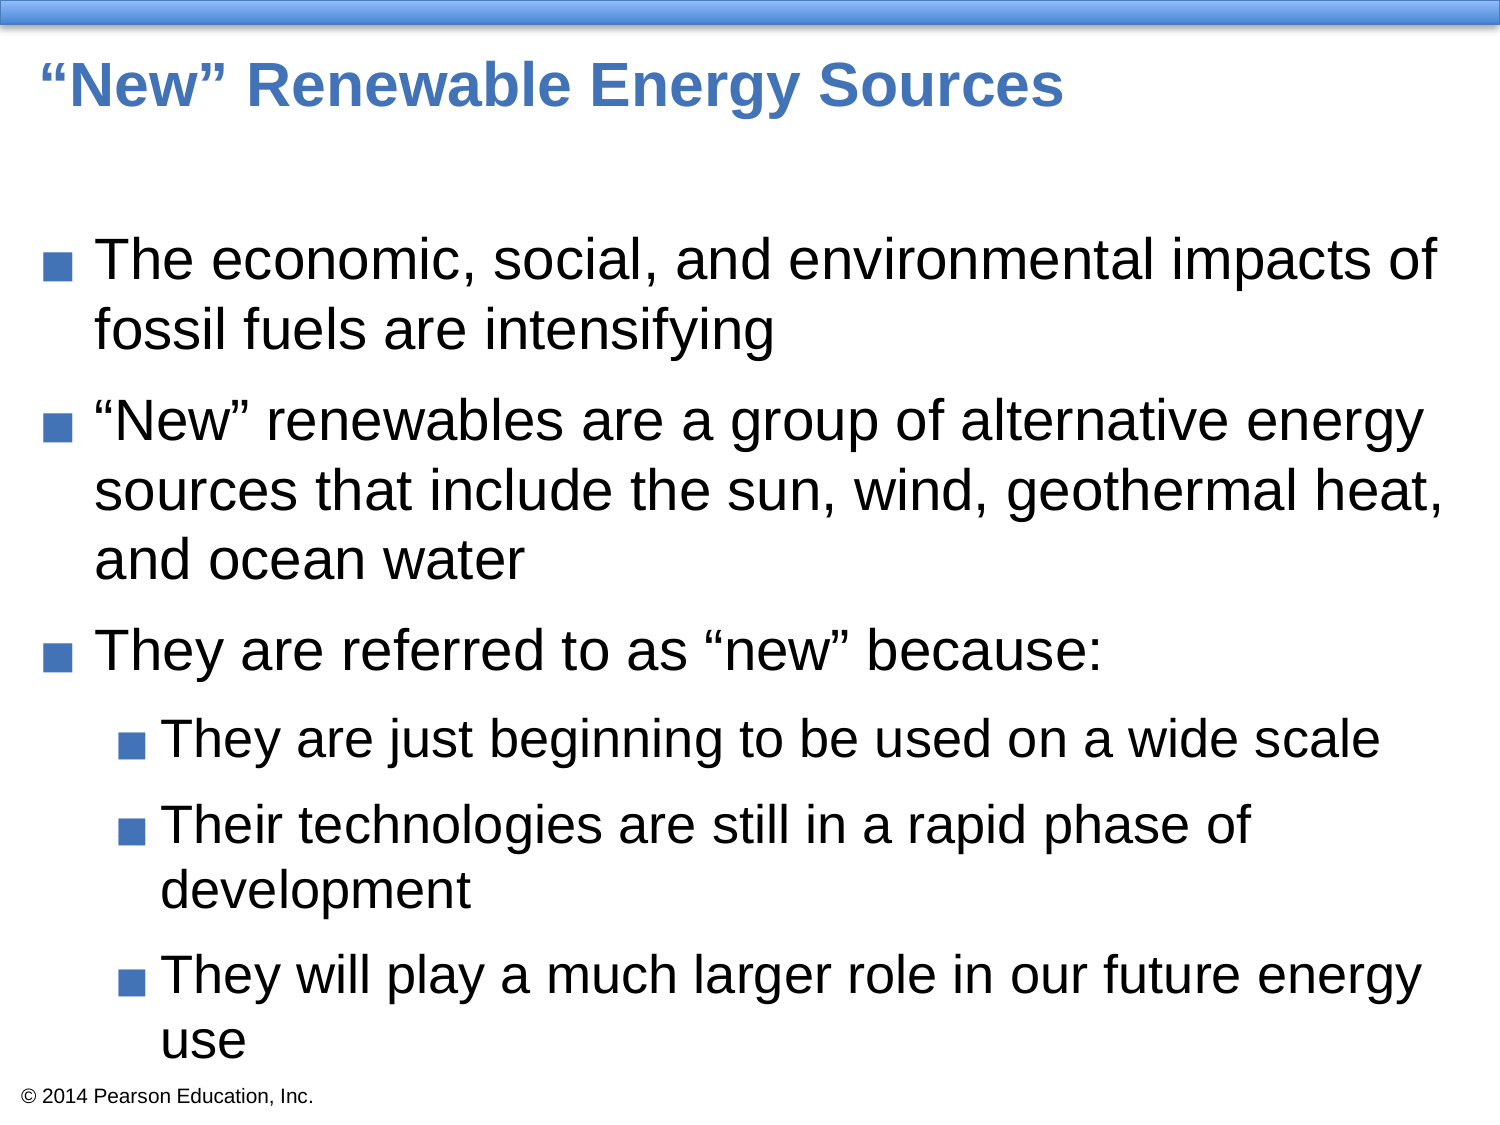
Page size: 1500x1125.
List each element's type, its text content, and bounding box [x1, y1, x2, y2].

list The economic, social, and environmental impacts of fossil fuels are intensifying “New” renewables are a group of alternative energy sources that include the sun, wind, geothermal heat, and ocean water They are referred to as “new” because: They are just beginning to be used on a wide scale Their technologies are still in a rapid phase of development They will play a much larger role in our future energy use [23, 213, 1476, 1005]
title “New” Renewable Energy Sources [23, 36, 1476, 213]
